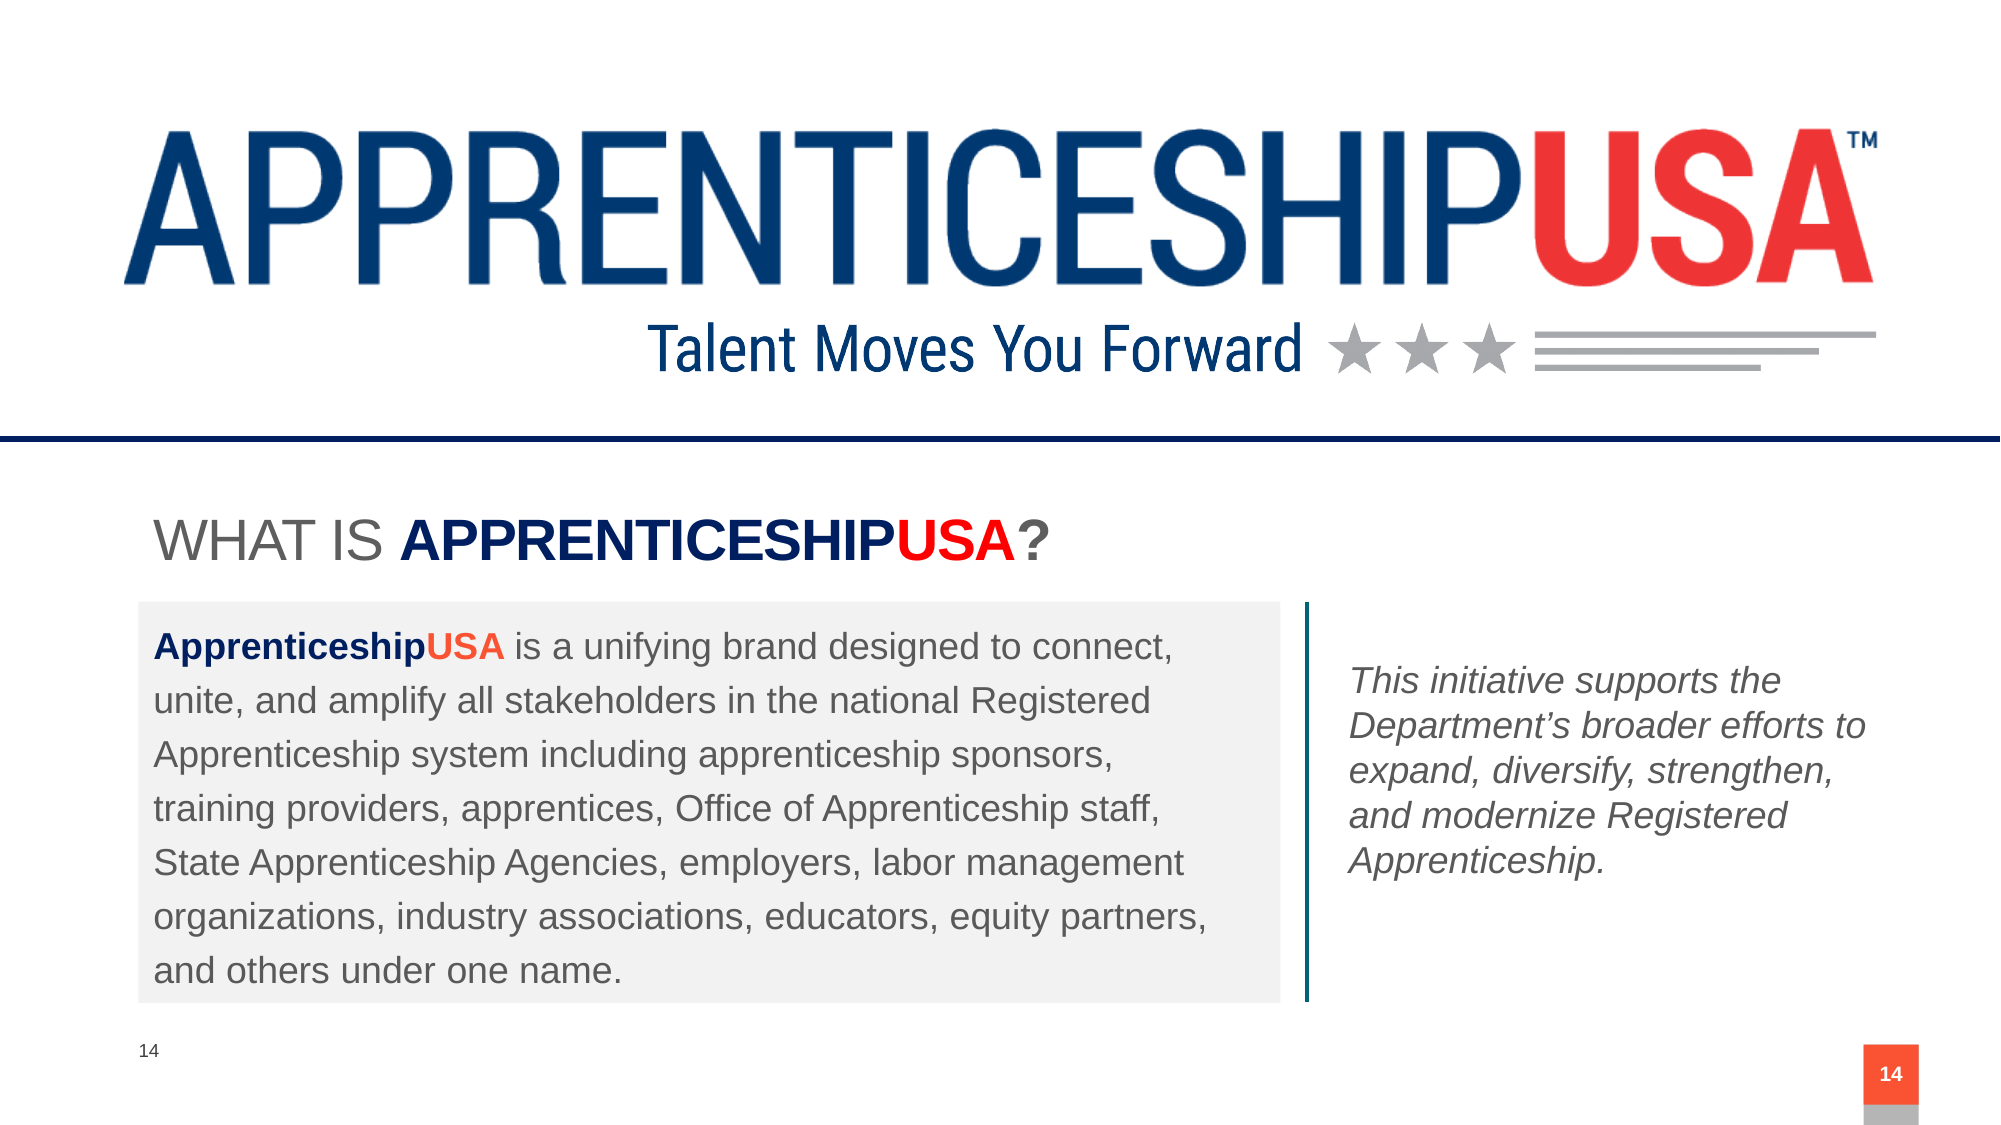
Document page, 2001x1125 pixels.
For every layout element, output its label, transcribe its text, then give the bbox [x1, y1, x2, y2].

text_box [122, 128, 1878, 374]
text_box This initiative supports the Department’s broader efforts to expand, diversify, strengthen, and modernize Registered Apprenticeship. [1334, 649, 1909, 889]
slide_number 14 [138, 1019, 197, 1080]
text_box ApprenticeshipUSA is a unifying brand designed to connect, unite, and amplify all stakeholders in the national Registered Apprenticeship system including apprenticeship sponsors, training providers, apprentices, Office of Apprenticeship staff, State Apprenticeship Agencies, employers, labor management organizations, industry associations, educators, equity partners, and others under one name. [138, 601, 1281, 1003]
title WHAT IS APPRENTICESHIPUSA? [138, 502, 1281, 582]
